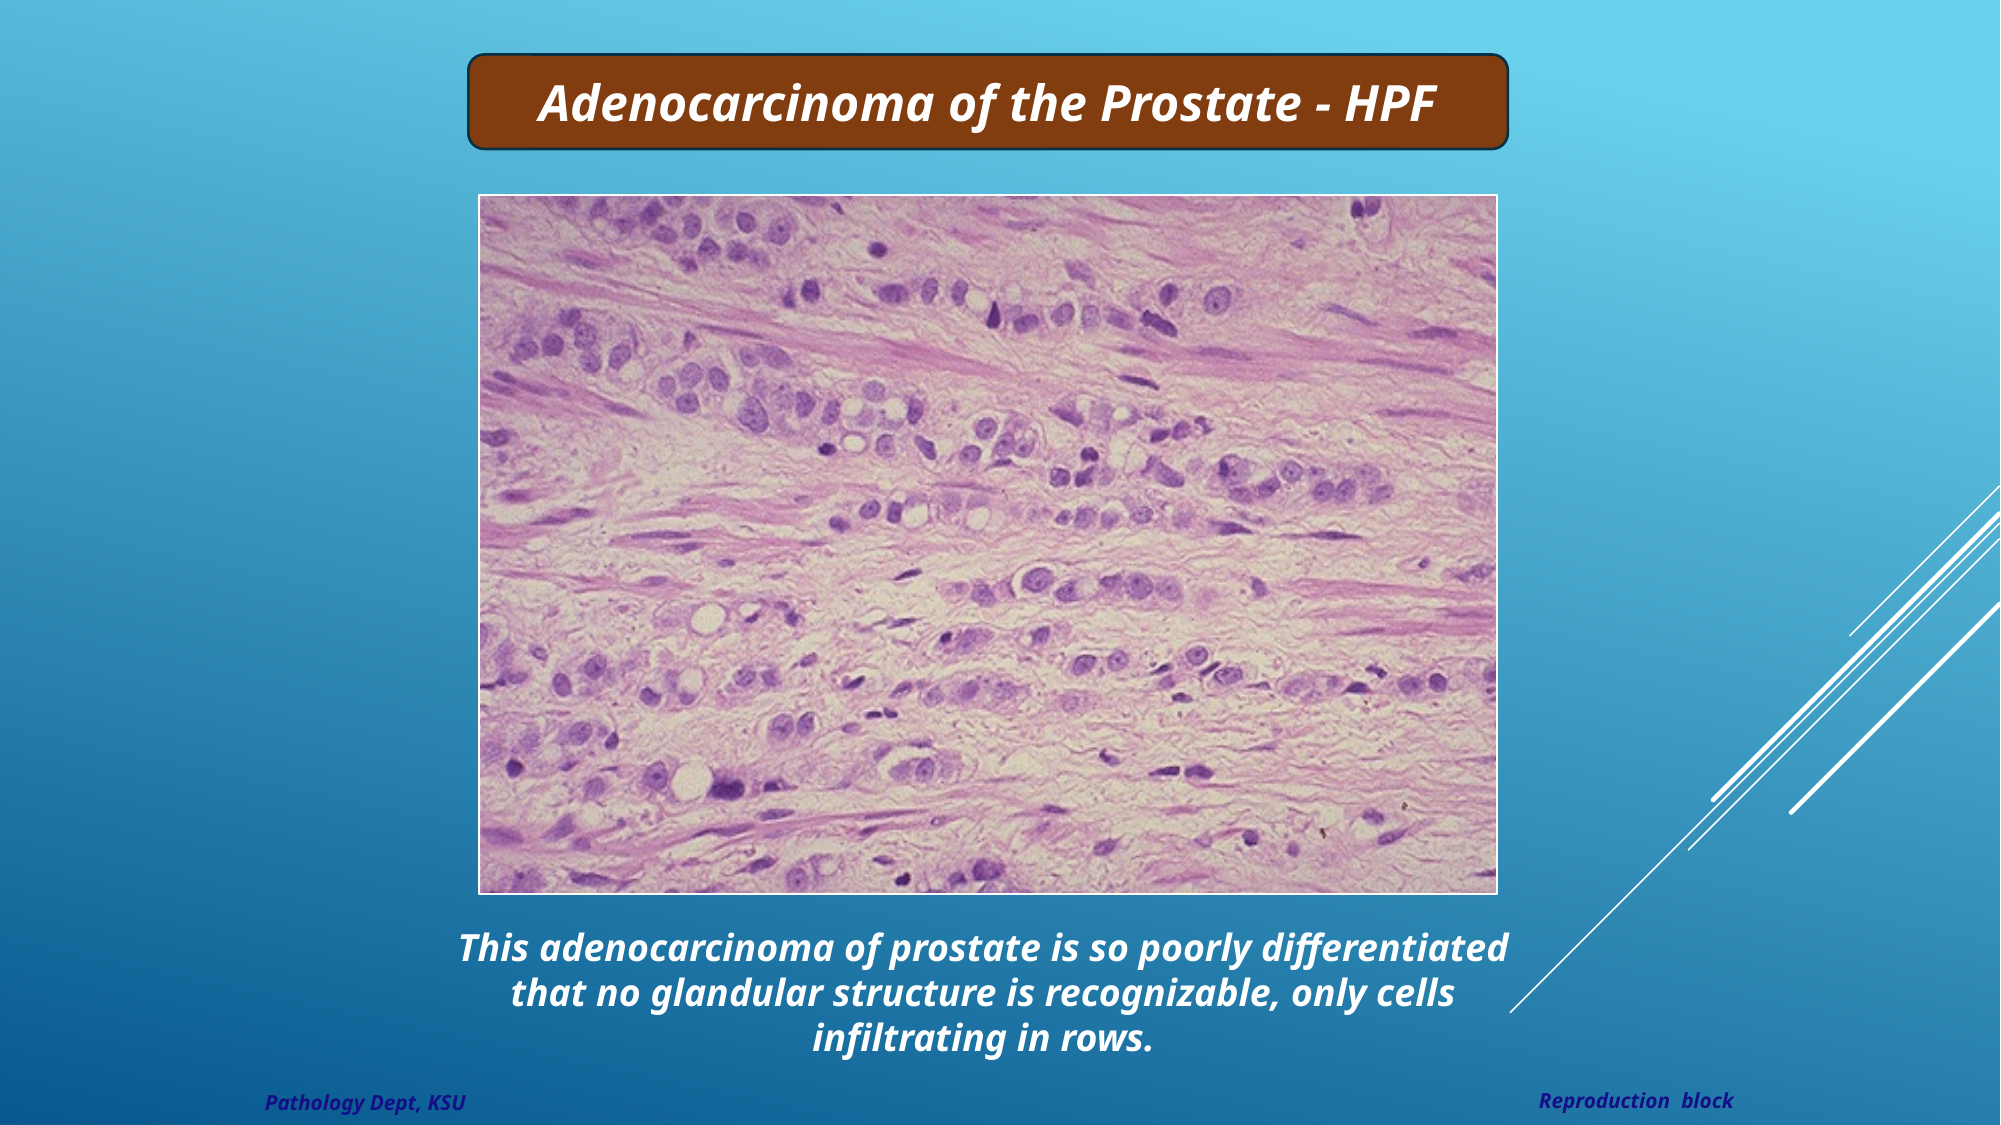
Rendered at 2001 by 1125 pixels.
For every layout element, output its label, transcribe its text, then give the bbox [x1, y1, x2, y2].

text_box Adenocarcinoma of the Prostate - HPF [467, 53, 1510, 151]
text_box Pathology Dept, KSU [249, 1082, 492, 1122]
text_box This adenocarcinoma of prostate is so poorly differentiated that no glandular structure is recognizable, only cells infiltrating in rows. [424, 916, 1543, 1067]
text_box Reproduction block [1494, 1080, 1749, 1121]
picture [479, 196, 1497, 894]
